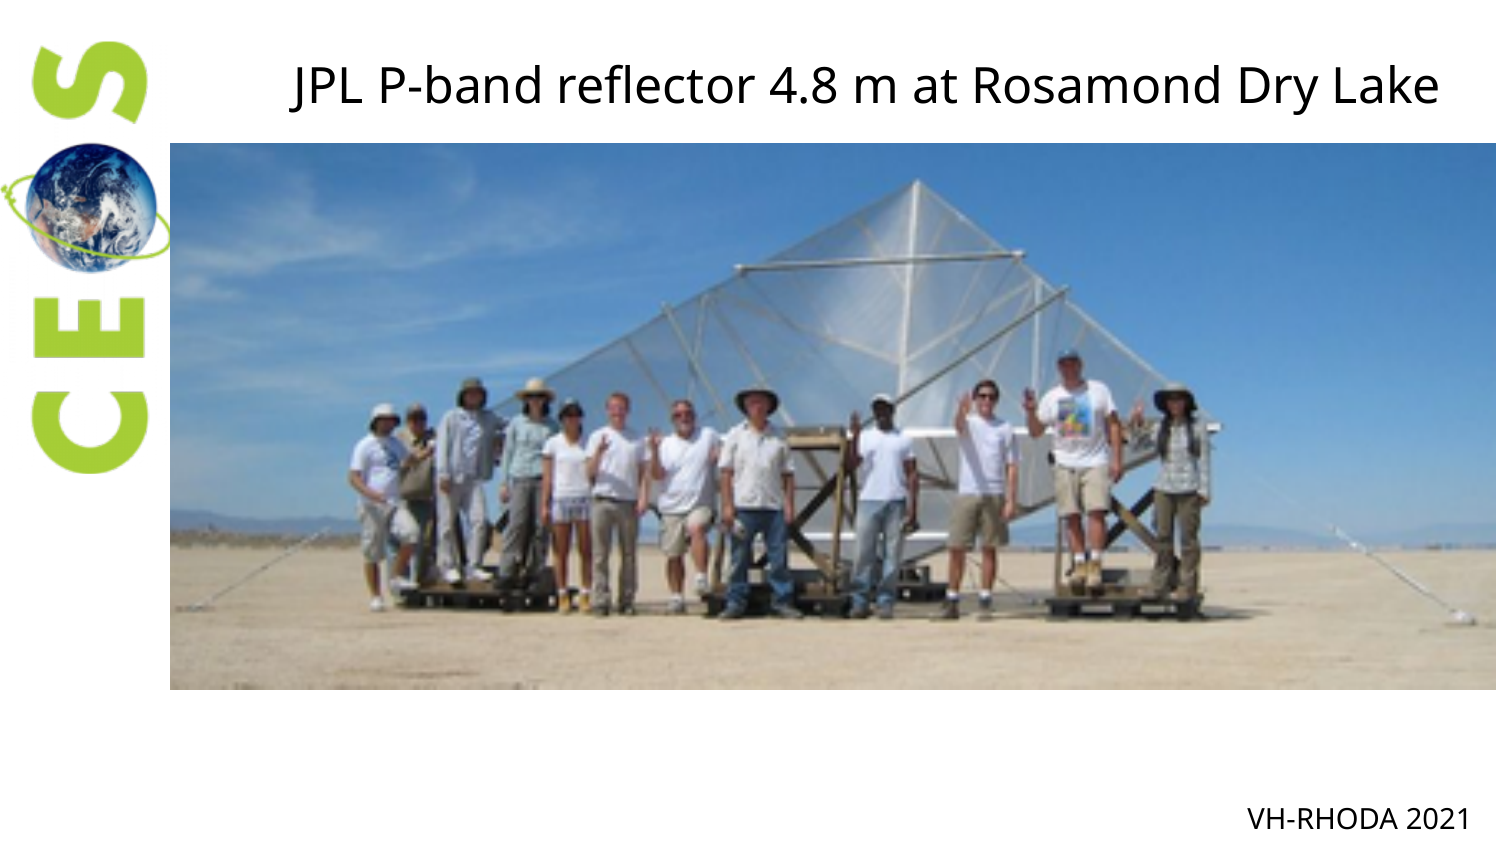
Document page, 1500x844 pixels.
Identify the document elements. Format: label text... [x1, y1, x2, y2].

text_box VH-RHODA 2021 [1232, 793, 1488, 843]
text_box JPL P-band reflector 4.8 m at Rosamond Dry Lake [279, 45, 1470, 121]
picture [1, 42, 1497, 690]
